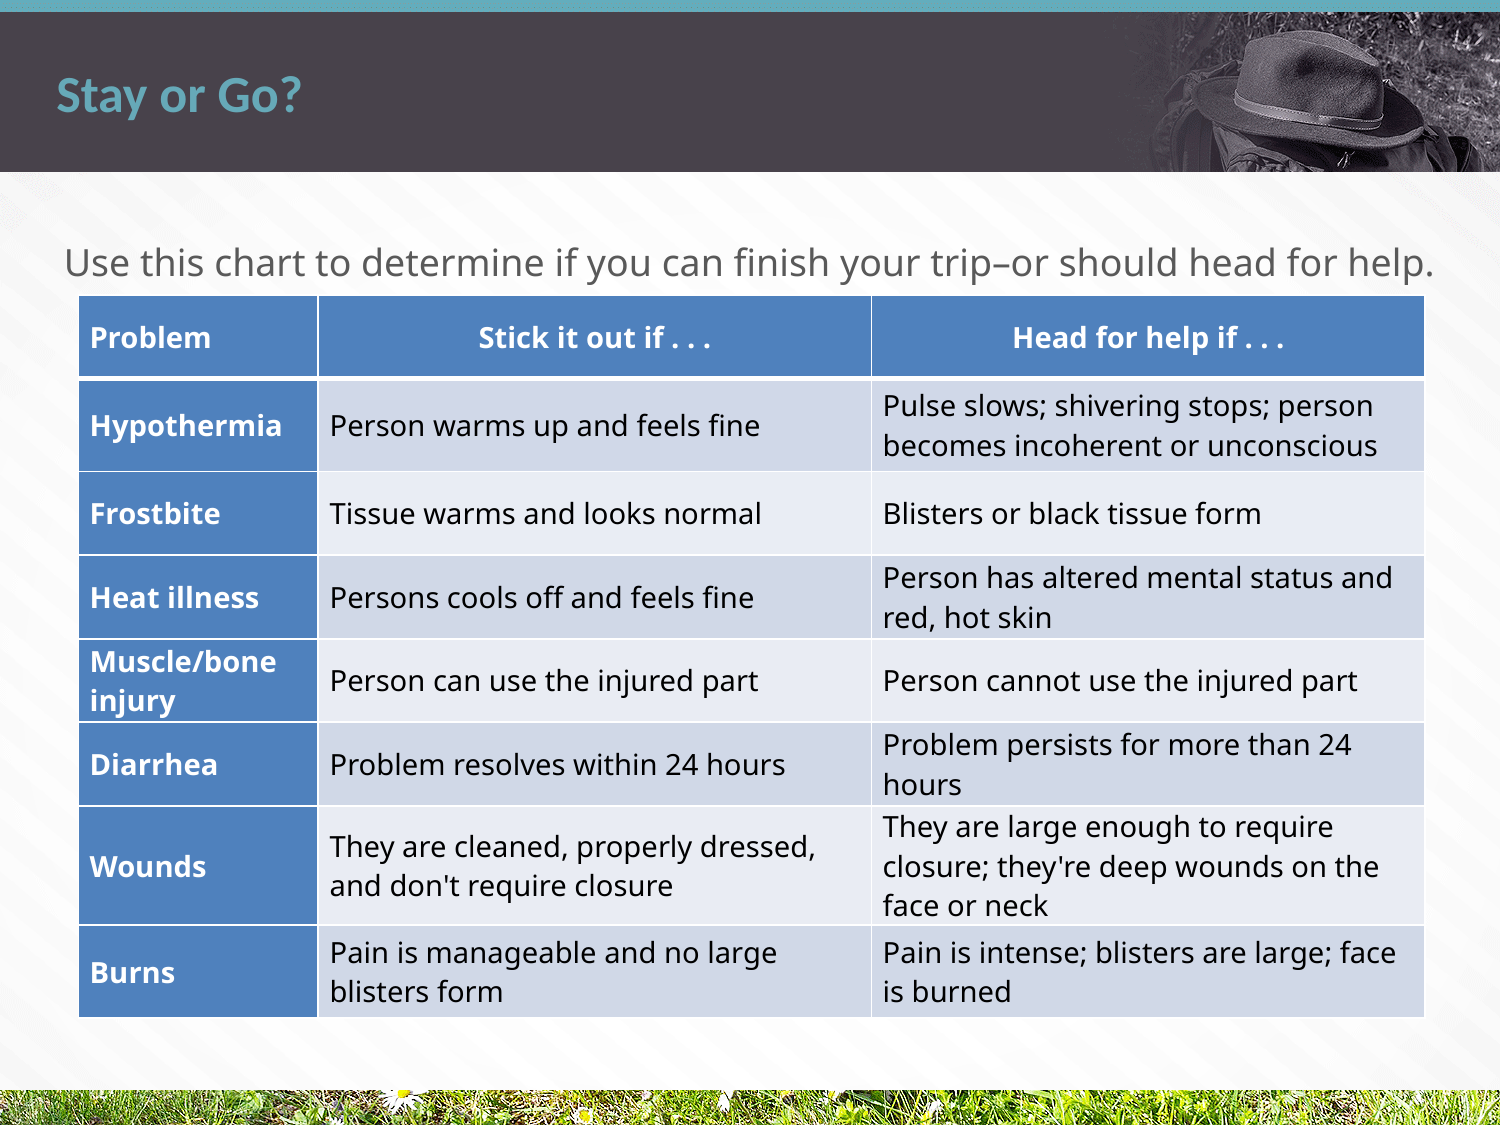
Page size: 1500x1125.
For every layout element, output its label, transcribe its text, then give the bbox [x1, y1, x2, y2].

table_cell Pain is manageable and no large blisters form [319, 926, 871, 1017]
table_cell Person can use the injured part [319, 640, 871, 721]
table_cell Burns [79, 926, 317, 1017]
table_cell Frostbite [79, 472, 317, 554]
picture [0, 0, 1500, 1125]
table_cell Pulse slows; shivering stops; person becomes incoherent or unconscious [872, 381, 1424, 471]
table_cell Person warms up and feels fine [319, 381, 871, 471]
table_cell Hypothermia [79, 381, 317, 471]
table_cell Wounds [79, 807, 317, 924]
table_cell They are cleaned, properly dressed, and don't require closure [319, 807, 871, 924]
table_cell Tissue warms and looks normal [319, 472, 871, 554]
text_box Use this chart to determine if you can finish your trip–or should head for help. [41, 231, 1459, 292]
table_cell Problem persists for more than 24 hours [872, 723, 1424, 805]
table_cell Persons cools off and feels fine [319, 556, 871, 638]
table_header Stick it out if . . . [319, 296, 871, 376]
table_cell Heat illness [79, 556, 317, 638]
table_cell Diarrhea [79, 723, 317, 805]
table_cell Pain is intense; blisters are large; face is burned [872, 926, 1424, 1017]
table_cell Person has altered mental status and red, hot skin [872, 556, 1424, 638]
table_cell Person cannot use the injured part [872, 640, 1424, 721]
table_cell They are large enough to require closure; they're deep wounds on the face or neck [872, 807, 1424, 924]
table_cell Muscle/bone injury [79, 640, 317, 721]
table_header Problem [79, 296, 317, 376]
title Stay or Go? [41, 25, 1424, 157]
table_cell Problem resolves within 24 hours [319, 723, 871, 805]
table_header Head for help if . . . [872, 296, 1424, 376]
table_cell Blisters or black tissue form [872, 472, 1424, 554]
